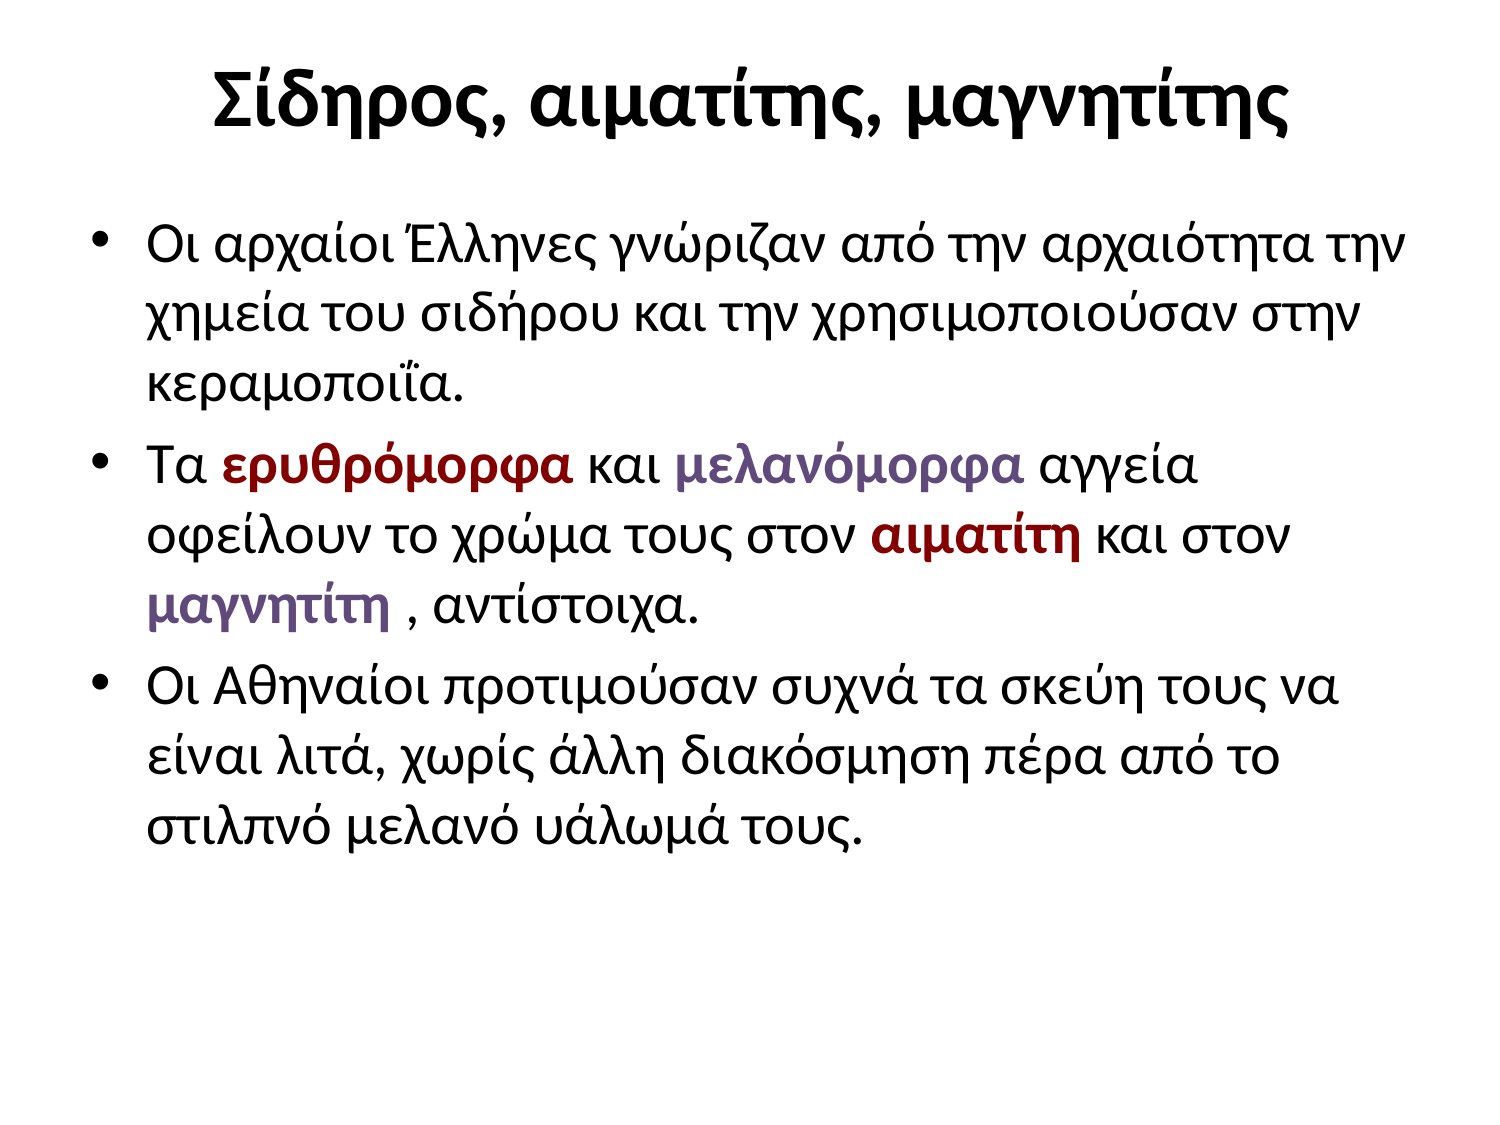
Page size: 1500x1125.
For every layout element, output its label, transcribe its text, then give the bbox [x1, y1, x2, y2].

list Οι αρχαίοι Έλληνες γνώριζαν από την αρχαιότητα την χημεία του σιδήρου και την χρησιμοποιούσαν στην κεραμοποιΐα. Τα ερυθρόμορφα και μελανόμορφα αγγεία οφείλουν το χρώμα τους στον αιματίτη και στον μαγνητίτη , αντίστοιχα. Οι Αθηναίοι προτιμούσαν συχνά τα σκεύη τους να είναι λιτά, χωρίς άλλη διακόσμηση πέρα από το στιλπνό μελανό υάλωμά τους. [75, 196, 1425, 1024]
title Σίδηρος, αιματίτης, μαγνητίτης [76, 19, 1427, 169]
